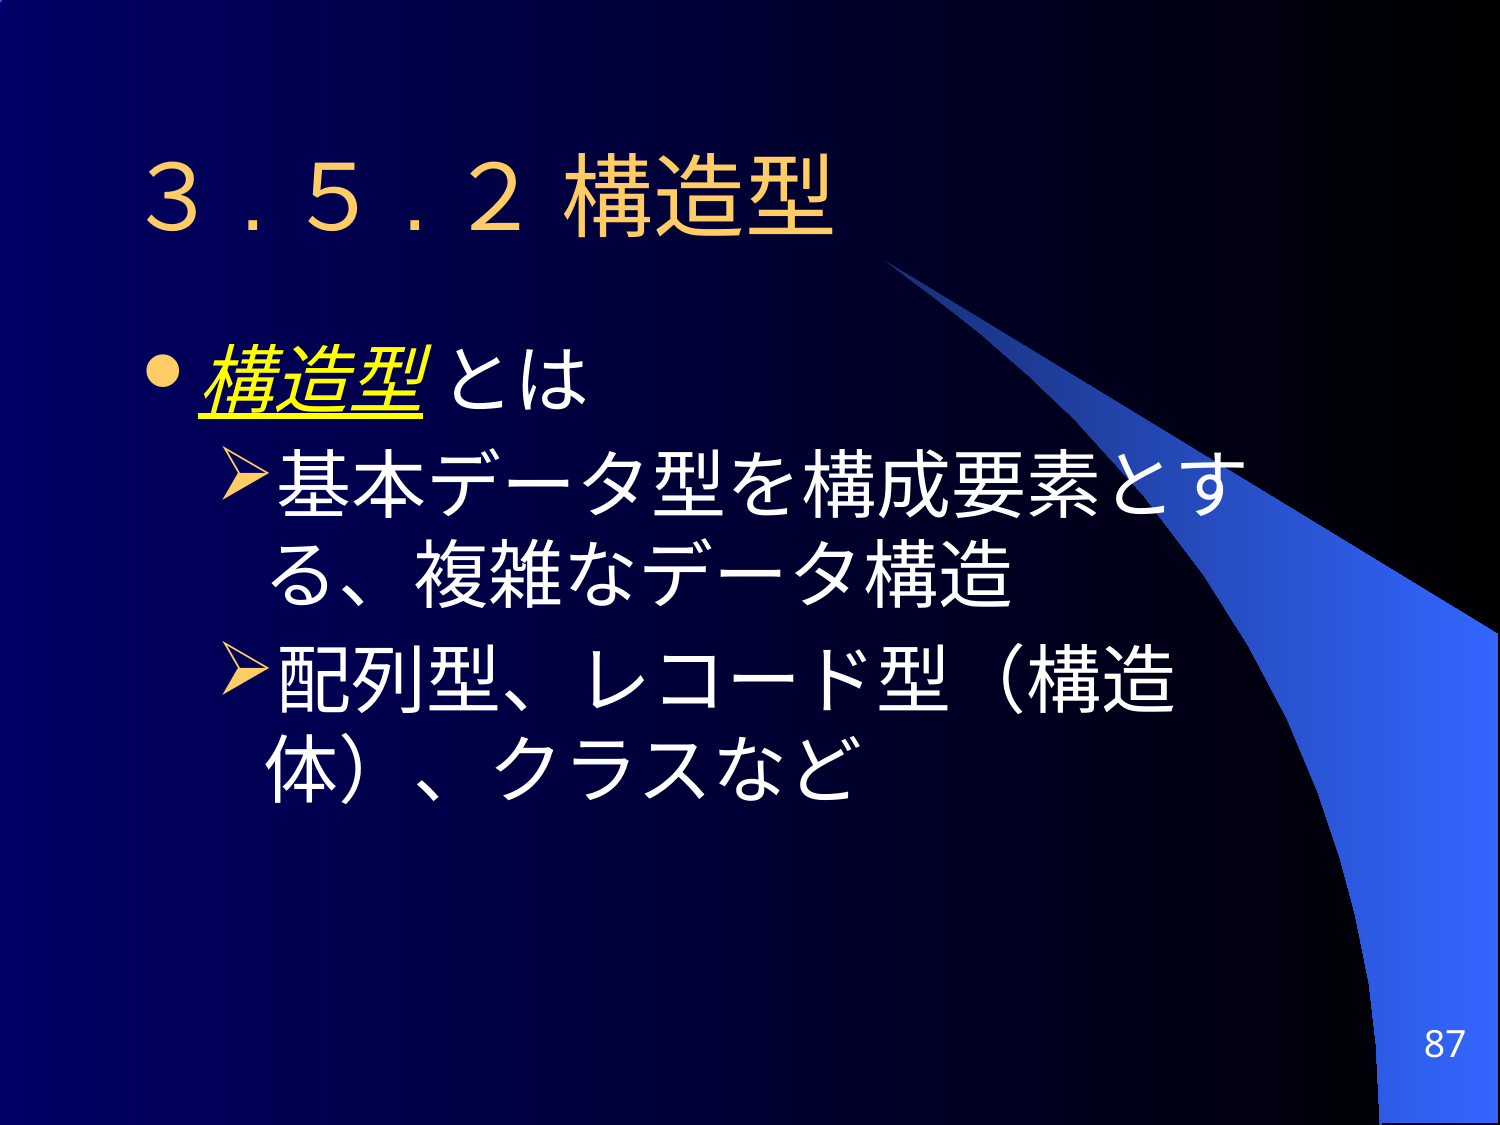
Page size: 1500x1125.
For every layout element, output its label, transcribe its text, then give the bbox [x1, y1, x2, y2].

list 構造型 とは 基本データ型を構成要素とする、複雑なデータ構造 配列型、レコード型（構造体）、クラスなど [111, 324, 1388, 1095]
text_box 87 [1328, 1008, 1482, 1071]
title ３.５.２ 構造型 [111, 99, 1438, 288]
